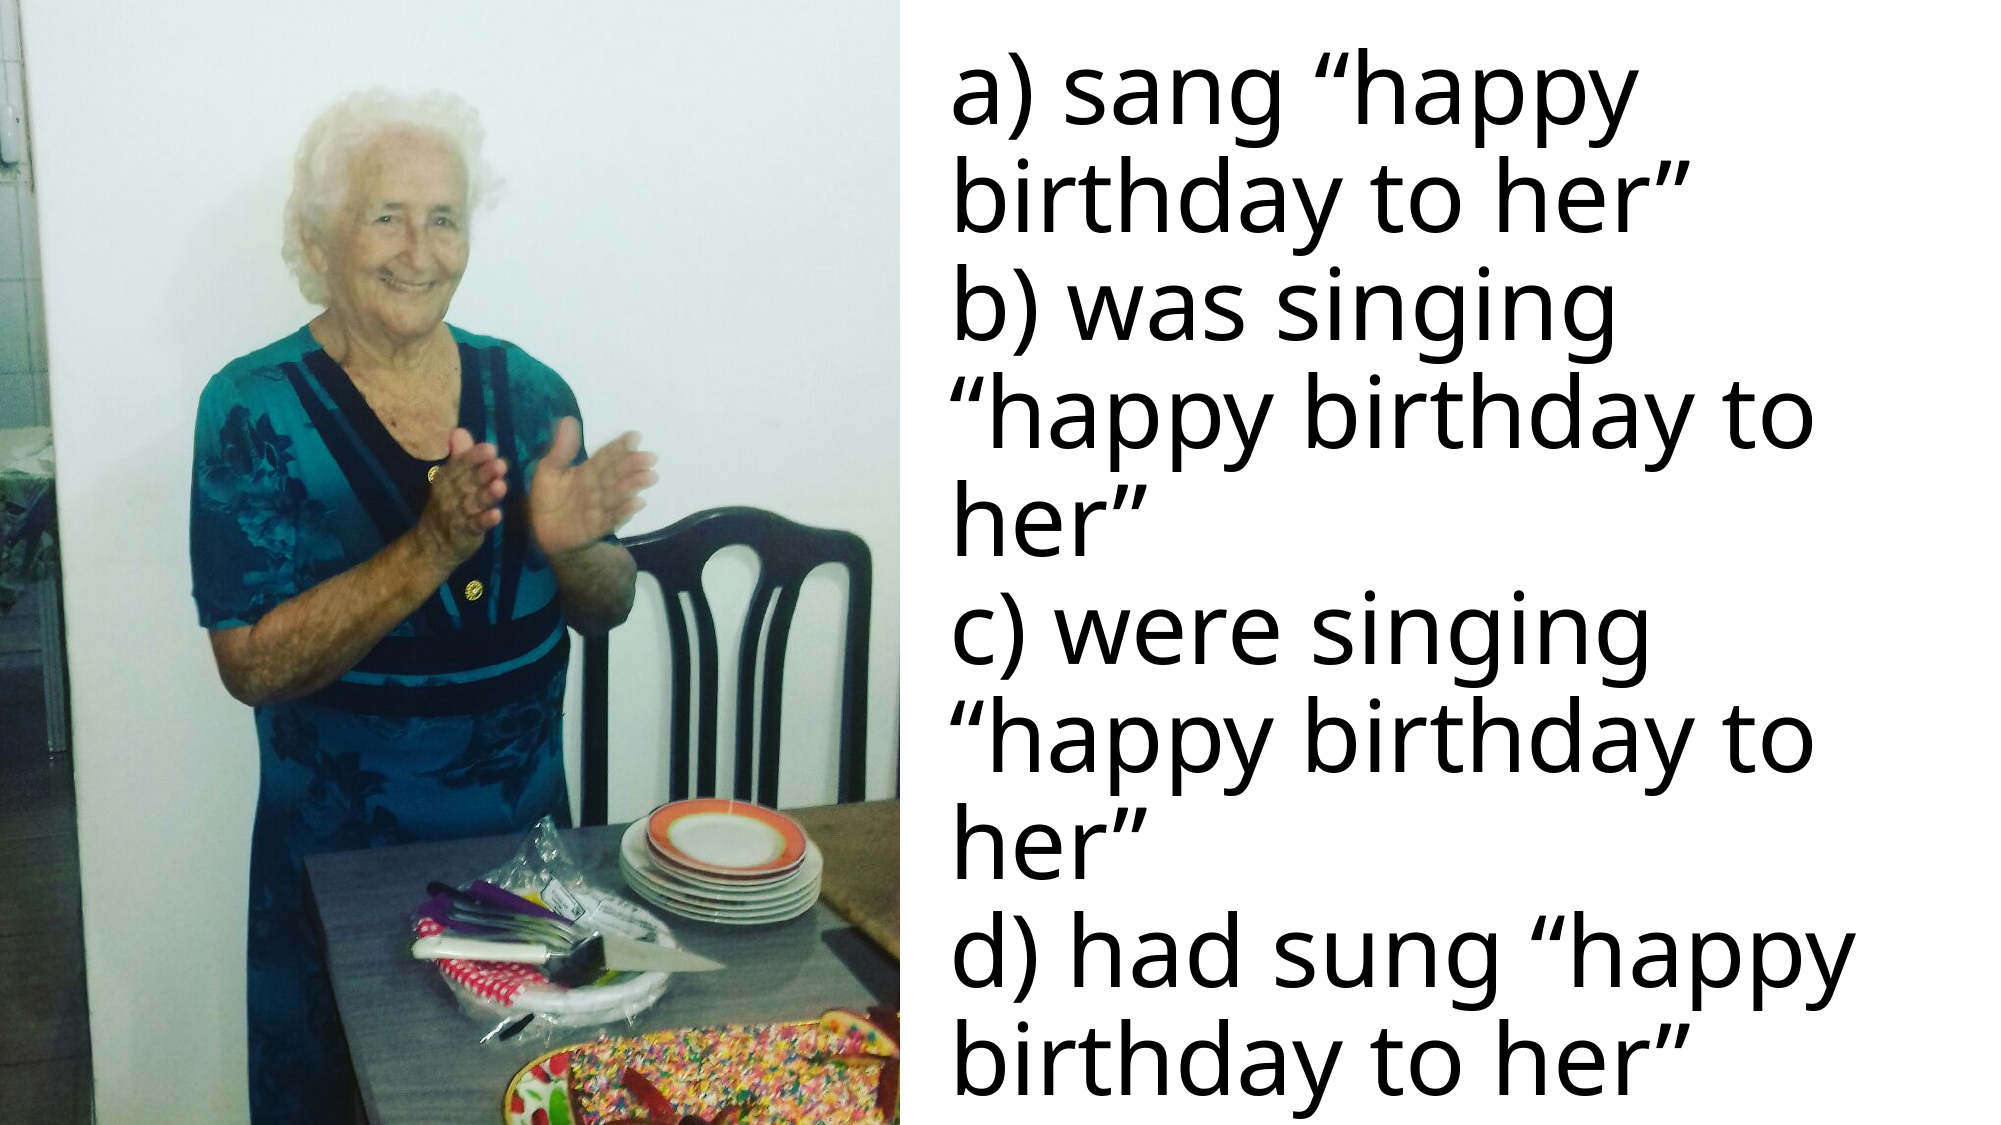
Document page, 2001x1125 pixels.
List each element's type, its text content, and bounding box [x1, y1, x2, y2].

picture [0, 0, 900, 1125]
title a) sang “happy birthday to her” b) was singing “happy birthday to her” c) were singing “happy birthday to her” d) had sung “happy birthday to her” [934, 28, 1952, 1125]
